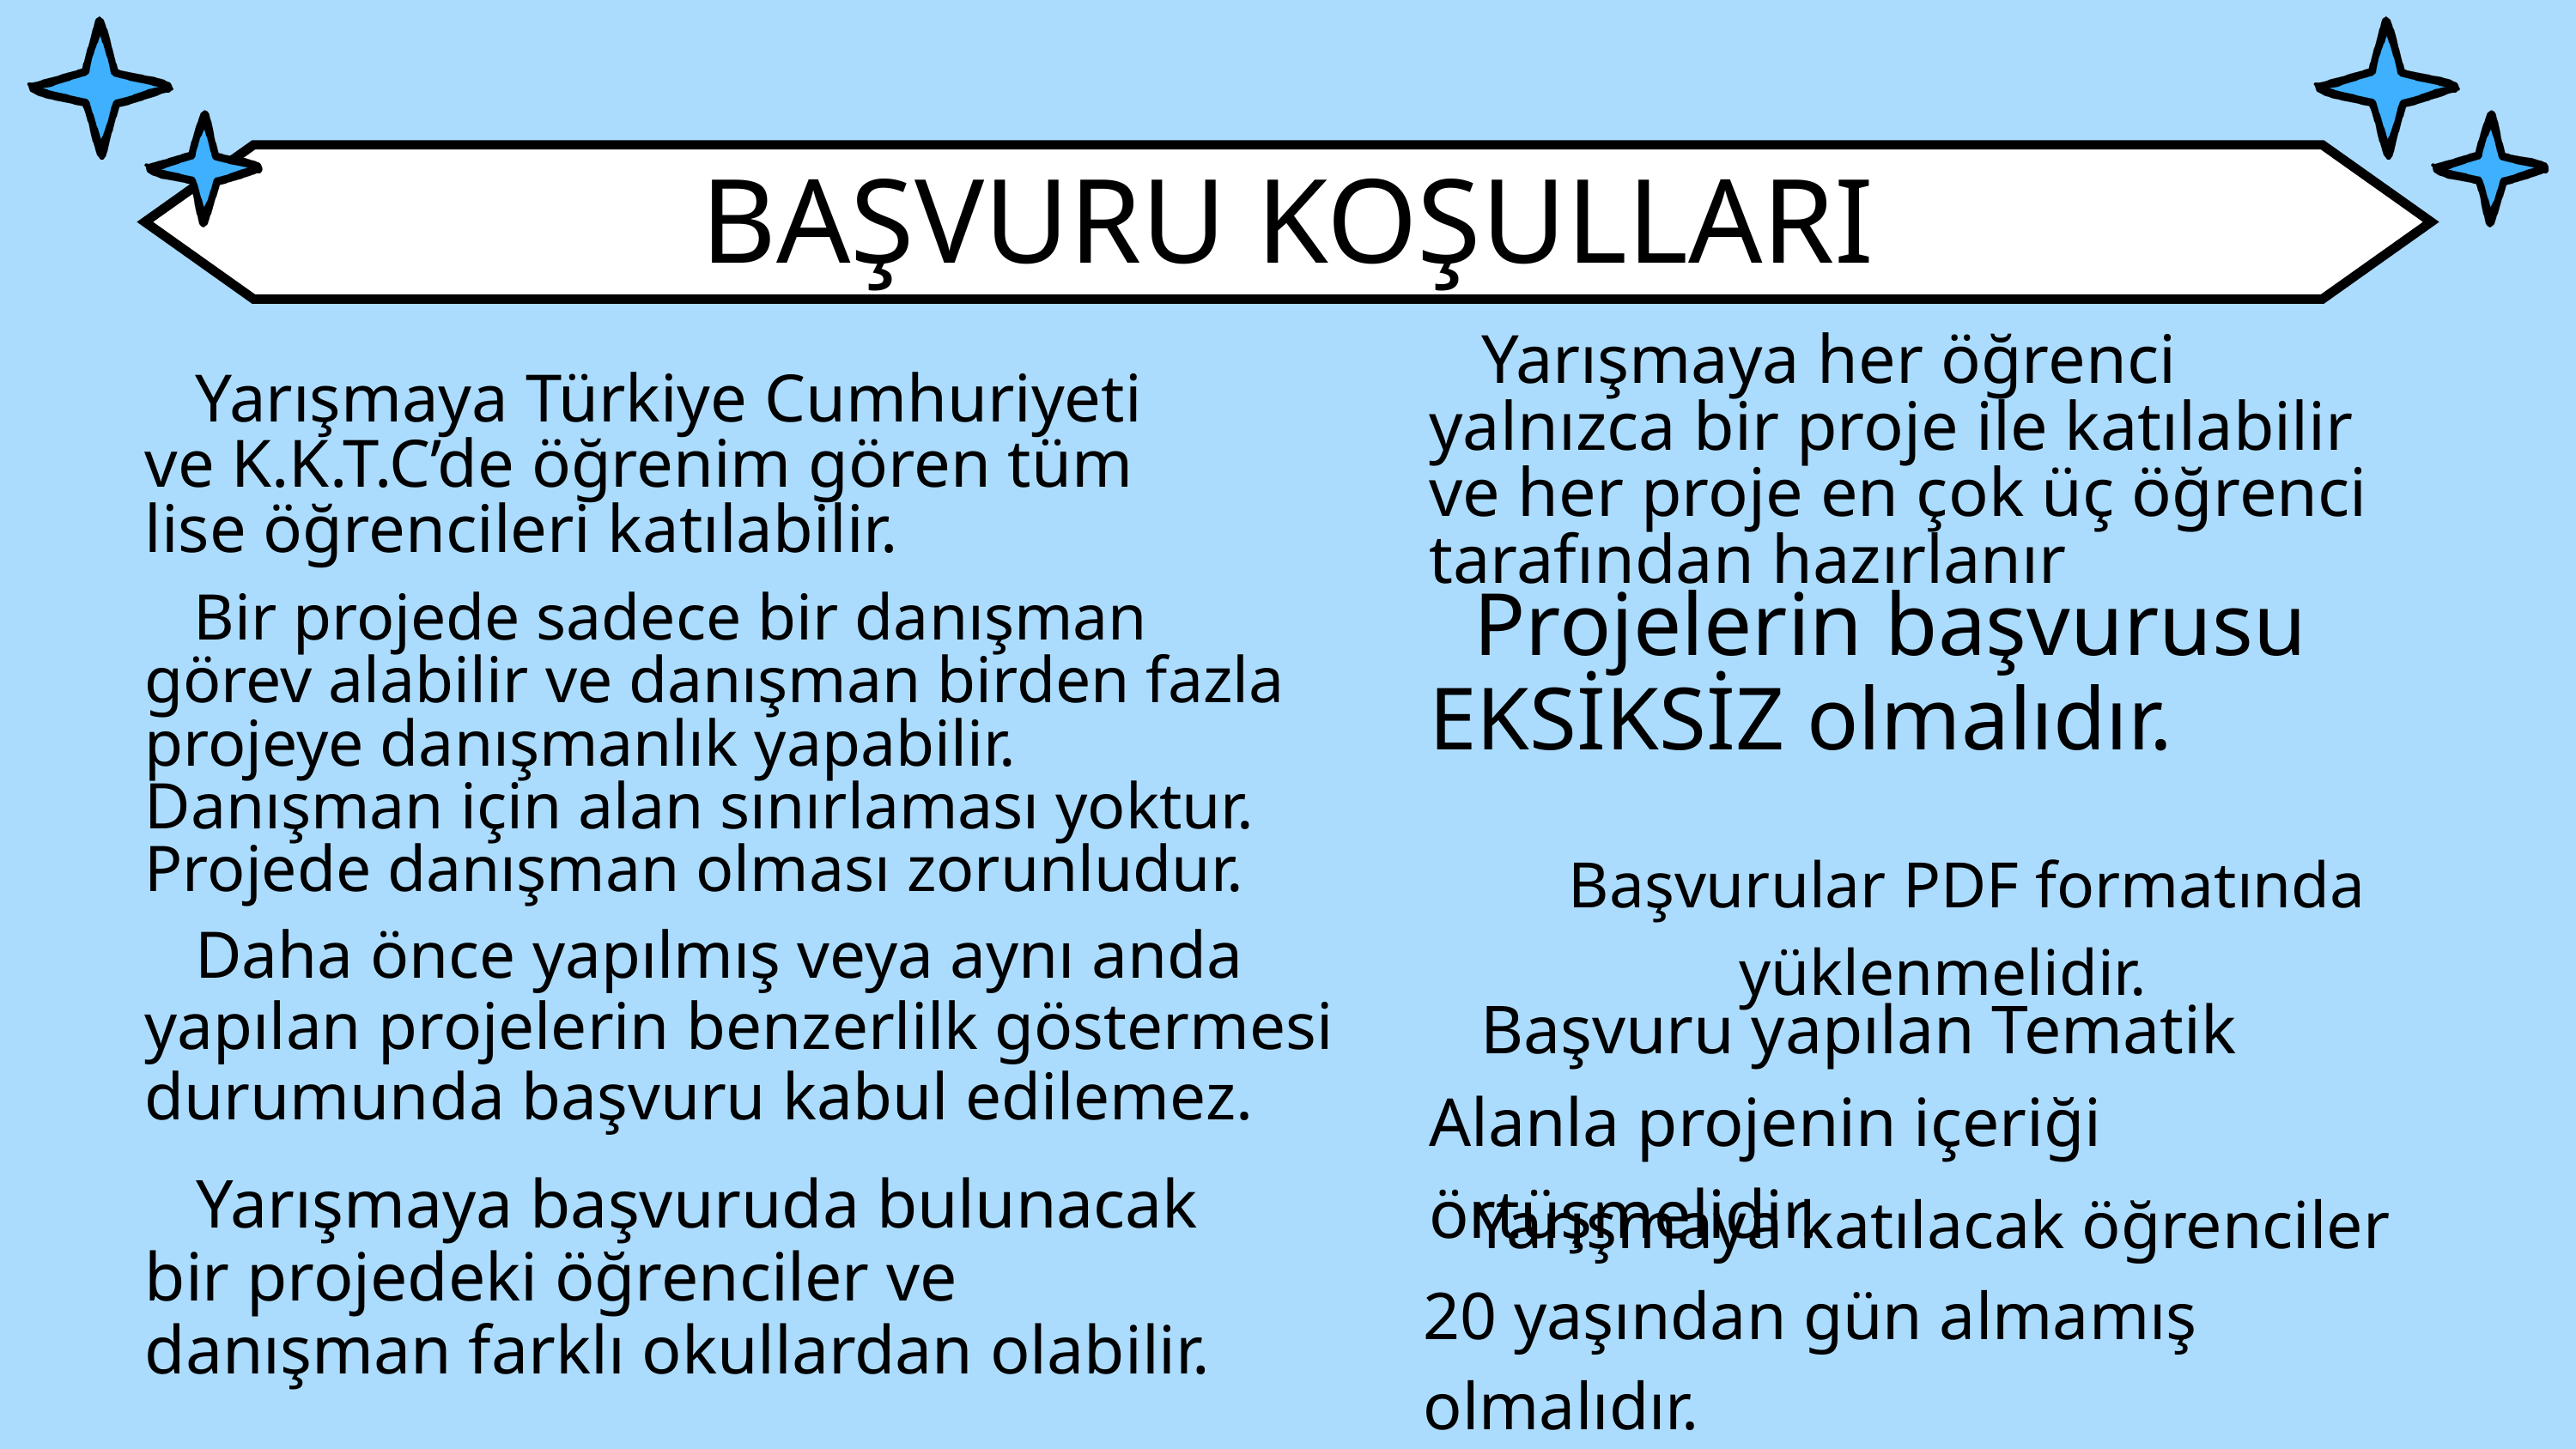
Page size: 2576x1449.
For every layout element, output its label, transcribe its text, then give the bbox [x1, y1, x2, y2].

text_box Projelerin başvurusu EKSİKSİZ olmalıdır. [1429, 597, 2432, 767]
text_box Yarışmaya her öğrenci yalnızca bir proje ile katılabilir ve her proje en çok üç öğrenci tarafından hazırlanır [1429, 330, 2432, 597]
text_box Yarışmaya katılacak öğrenciler 20 yaşından gün almamış olmalıdır. [1423, 1171, 2432, 1443]
text_box Başvuru yapılan Tematik Alanla projenin içeriği örtüşmelidir. [1429, 973, 2432, 1171]
text_box [2313, 16, 2549, 227]
text_box Yarışmaya Türkiye Cumhuriyeti ve K.K.T.C’de öğrenim gören tüm lise öğrencileri katılabilir. [144, 369, 1156, 566]
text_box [144, 144, 2432, 300]
text_box [27, 16, 263, 227]
text_box Başvurular PDF formatında yüklenmelidir. [1406, 832, 2479, 1008]
text_box Yarışmaya başvuruda bulunacak bir projedeki öğrenciler ve danışman farklı okullardan olabilir. [144, 1168, 1246, 1387]
text_box Daha önce yapılmış veya aynı anda yapılan projelerin benzerlilk göstermesi durumunda başvuru kabul edilemez. [144, 920, 1343, 1133]
text_box Bir projede sadece bir danışman görev alabilir ve danışman birden fazla projeye danışmanlık yapabilir. Danışman için alan sınırlaması yoktur. Projede danışman olması zorunludur. [144, 589, 1315, 905]
